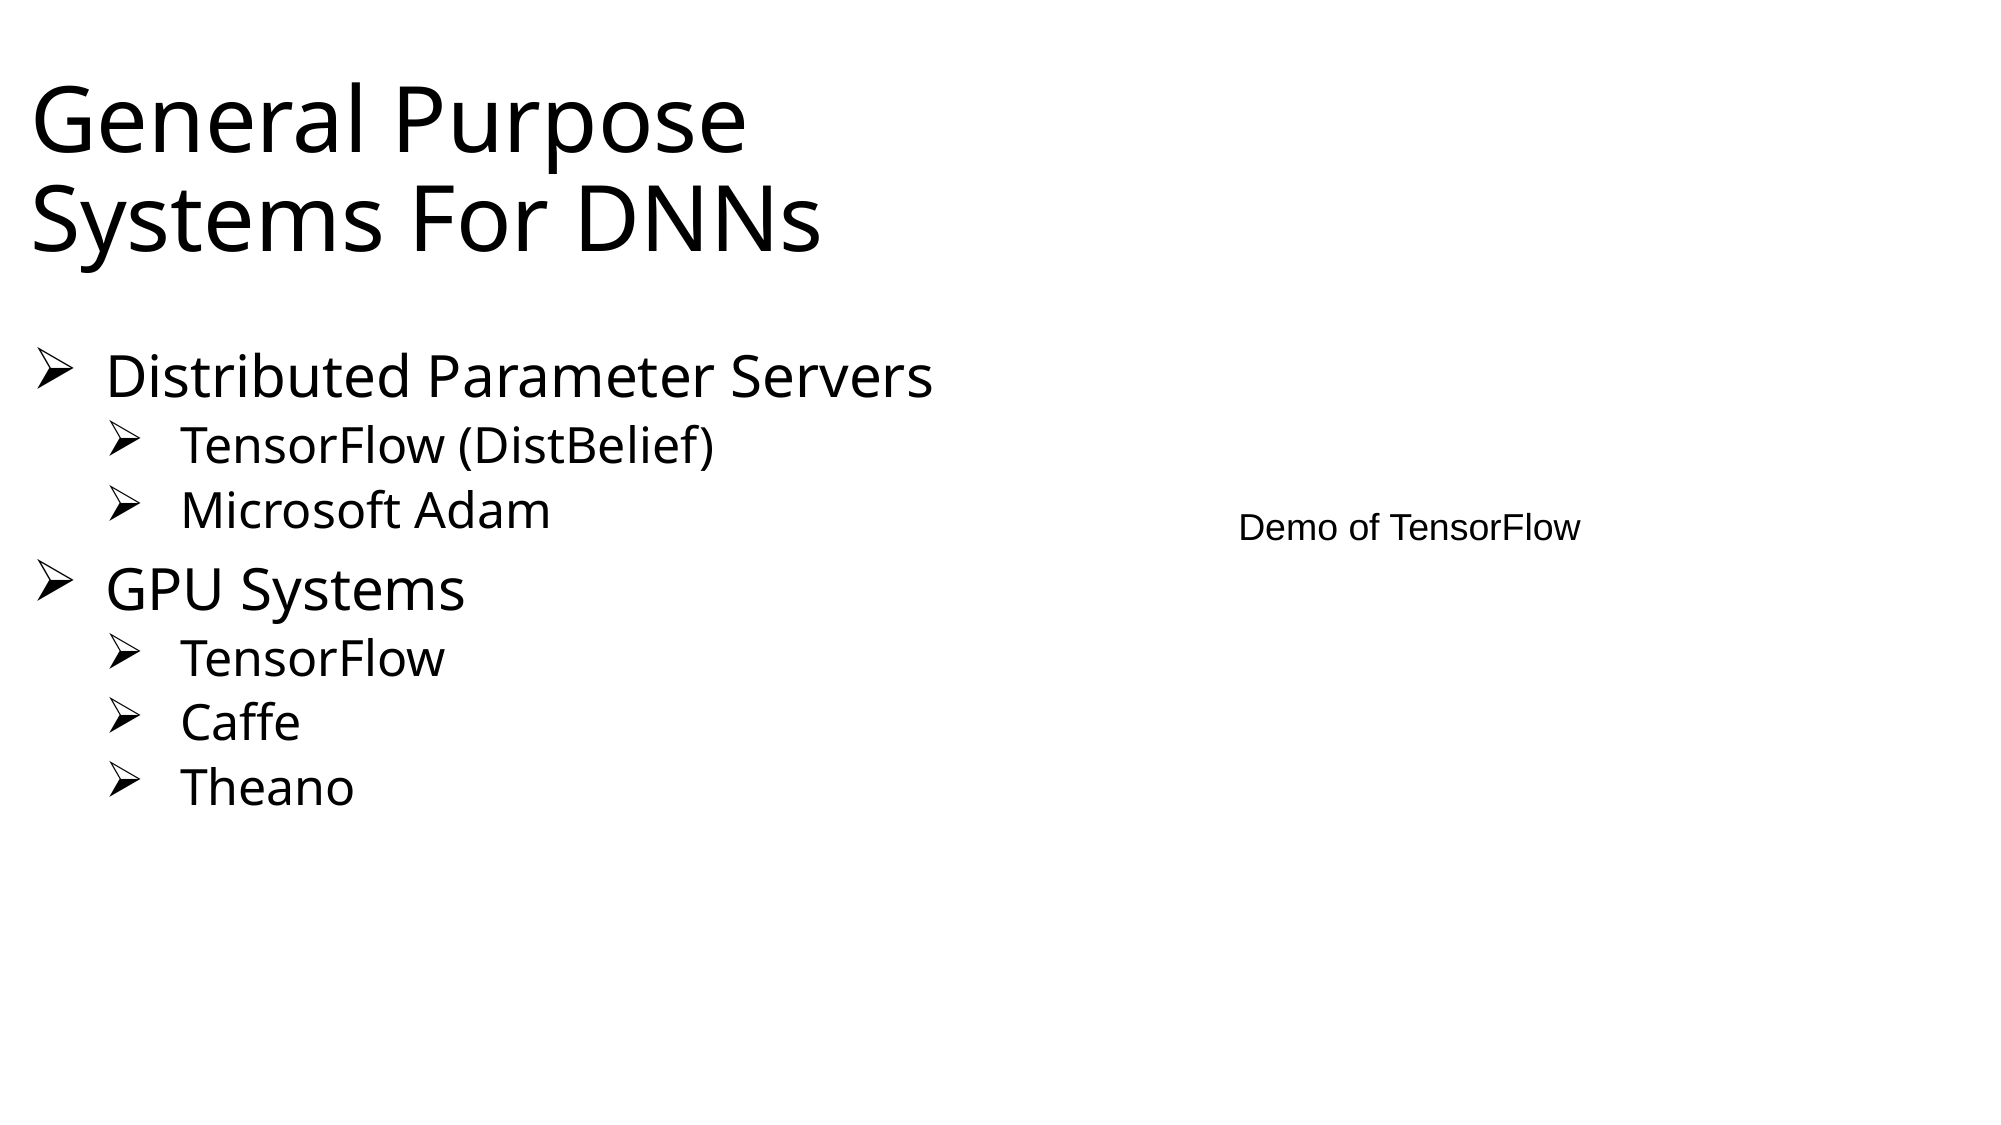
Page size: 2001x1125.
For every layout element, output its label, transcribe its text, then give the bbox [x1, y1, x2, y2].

text_box Demo of TensorFlow [1223, 495, 1596, 556]
list Distributed Parameter Servers TensorFlow (DistBelief) Microsoft Adam GPU Systems TensorFlow Caffe Theano [15, 339, 1013, 1054]
title General Purpose Systems For DNNs [15, 63, 1355, 281]
